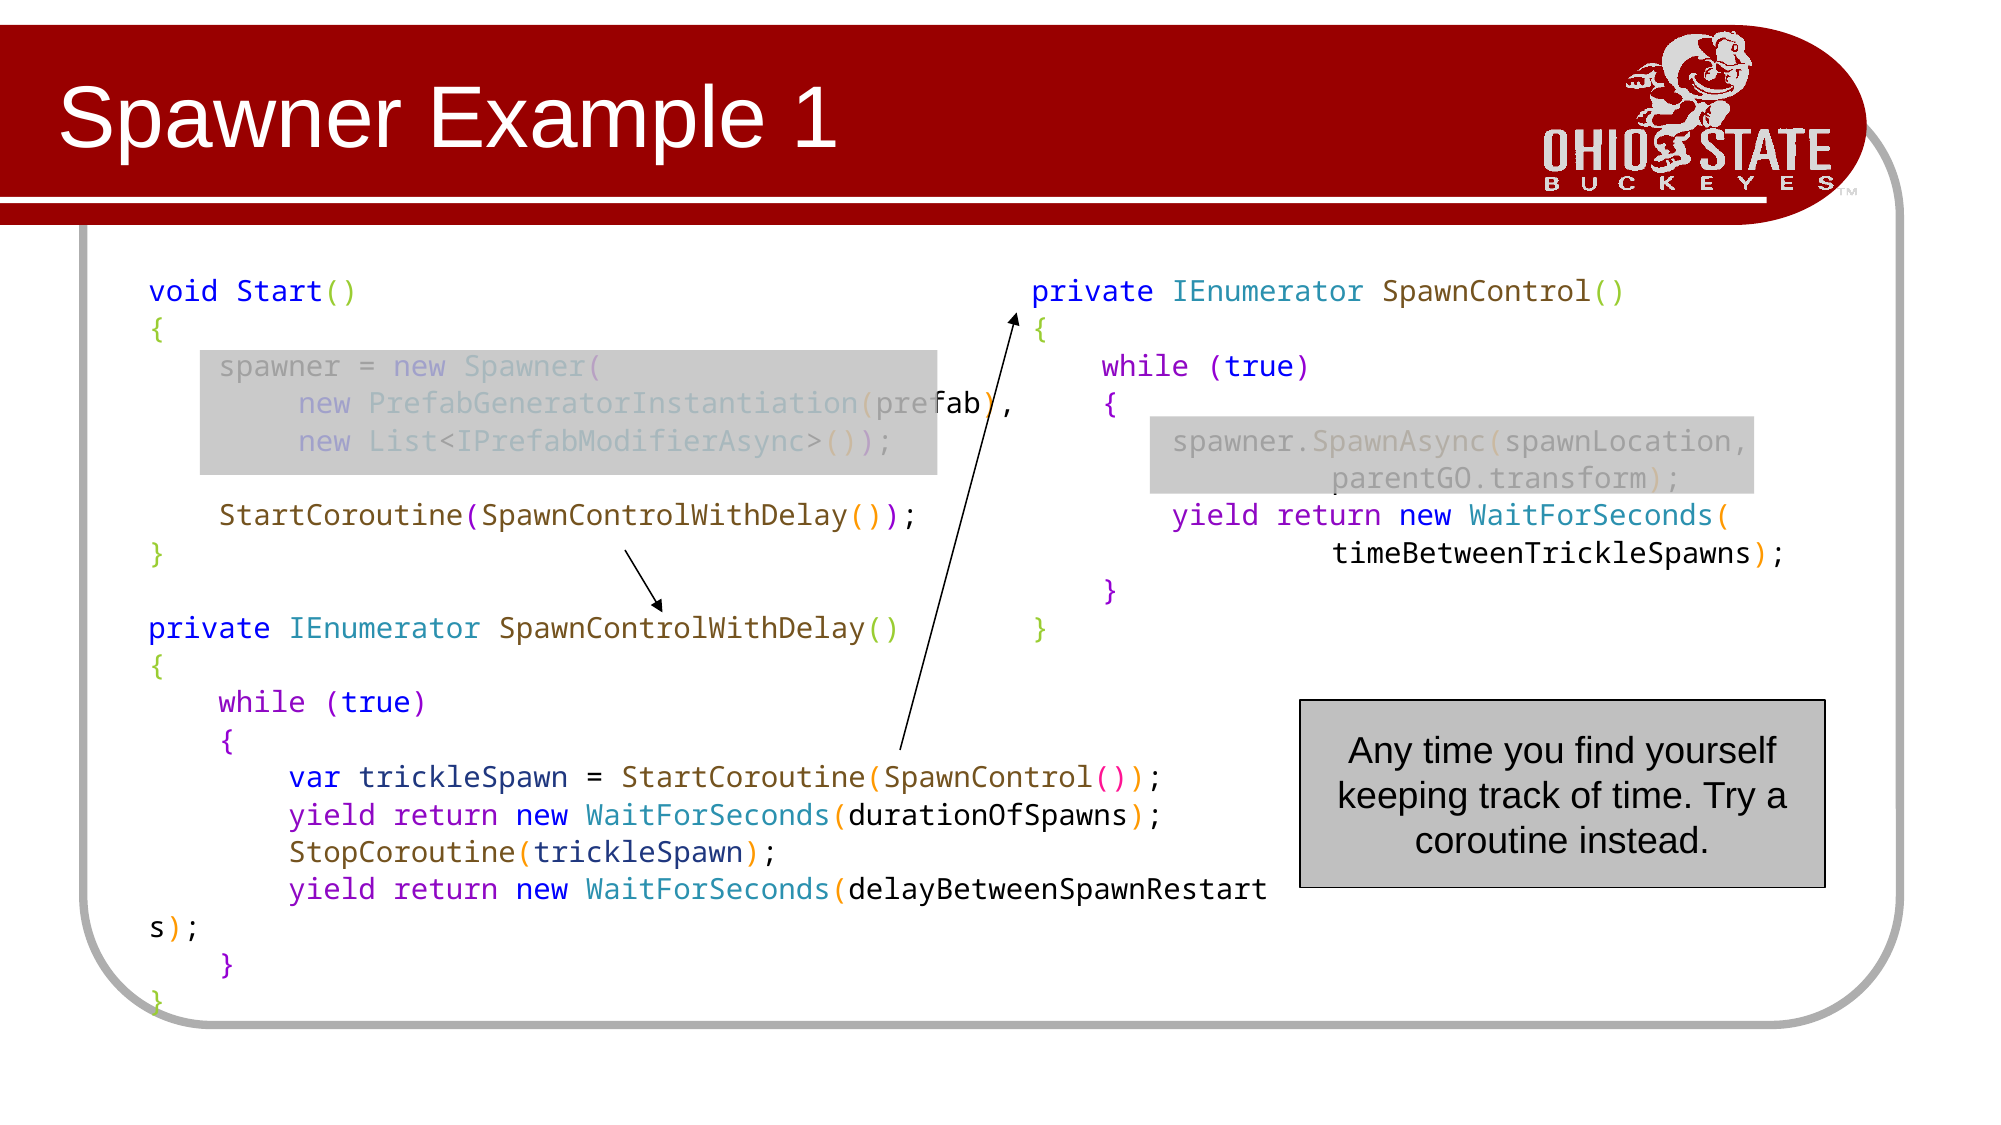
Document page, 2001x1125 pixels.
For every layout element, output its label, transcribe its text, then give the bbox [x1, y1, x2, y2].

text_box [899, 312, 1017, 751]
text_box [1149, 416, 1755, 494]
title Spawner Example 1 [42, 37, 1601, 188]
text_box Any time you find yourself keeping track of time. Try a coroutine instead. [1299, 699, 1825, 888]
list void Start() { spawner = new Spawner( new PrefabGeneratorInstantiation(prefab), new List<IPrefabModifierAsync>()); StartCoroutine(SpawnControlWithDelay()); } private IEnumerator SpawnControlWithDelay() { while (true) { var trickleSpawn = StartCoroutine(SpawnControl()); yield return new WaitForSeconds(durationOfSpawns); StopCoroutine(trickleSpawn); yield return new WaitForSeconds(delayBetweenSpawnRestarts); } } [133, 262, 1016, 988]
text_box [624, 549, 663, 613]
text_box [199, 350, 894, 475]
list private IEnumerator SpawnControl() { while (true) { spawner.SpawnAsync(spawnLocation, parentGO.transform); yield return new WaitForSeconds( timeBetweenTrickleSpawns); } } [1016, 262, 1867, 988]
